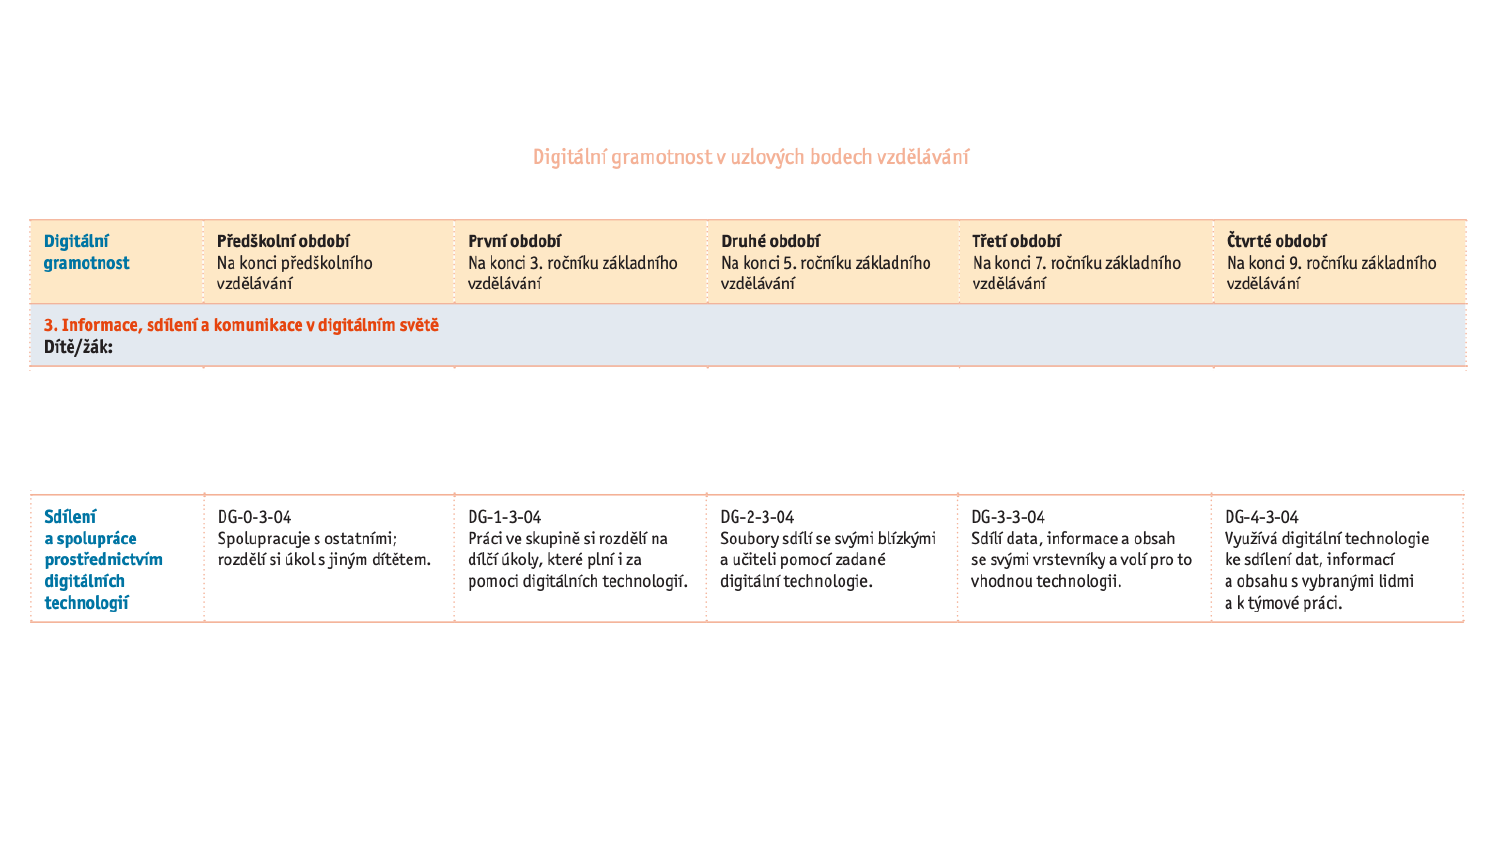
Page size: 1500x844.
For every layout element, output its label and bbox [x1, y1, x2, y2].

picture [24, 490, 1476, 629]
picture [24, 137, 1476, 372]
